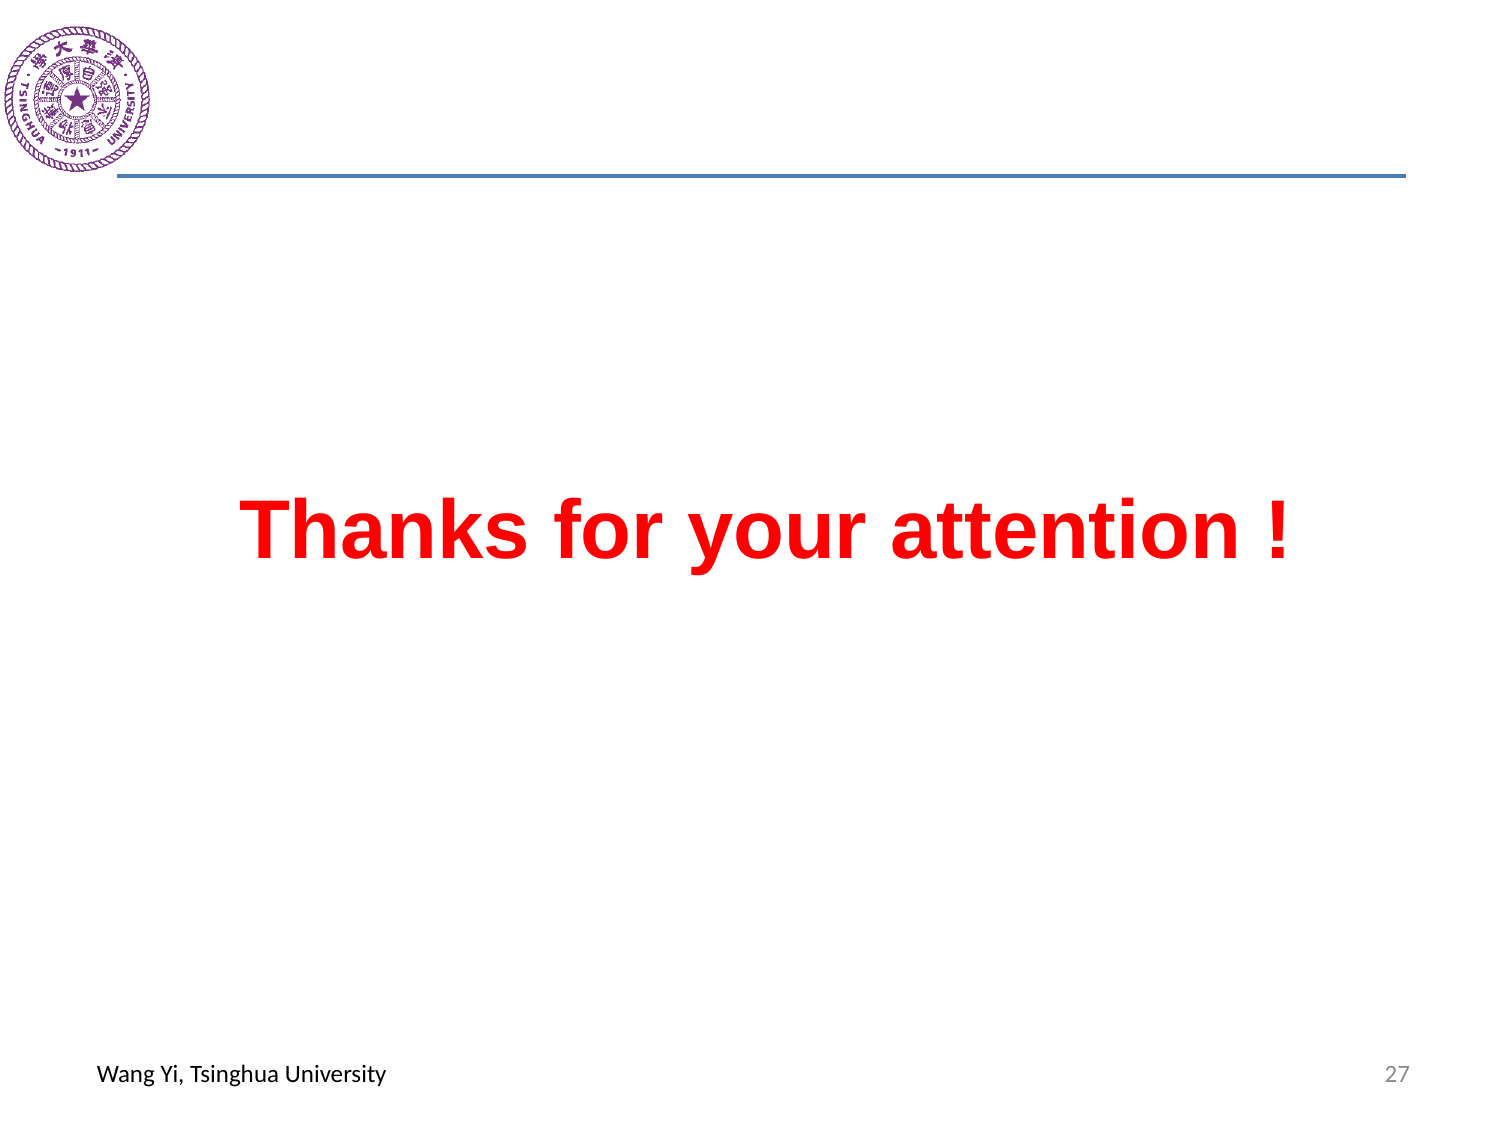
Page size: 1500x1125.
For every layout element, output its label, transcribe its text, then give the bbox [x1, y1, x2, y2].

slide_number 27 [1074, 1042, 1425, 1103]
picture [0, 23, 153, 174]
text_box Thanks for your attention ! [224, 468, 1309, 583]
